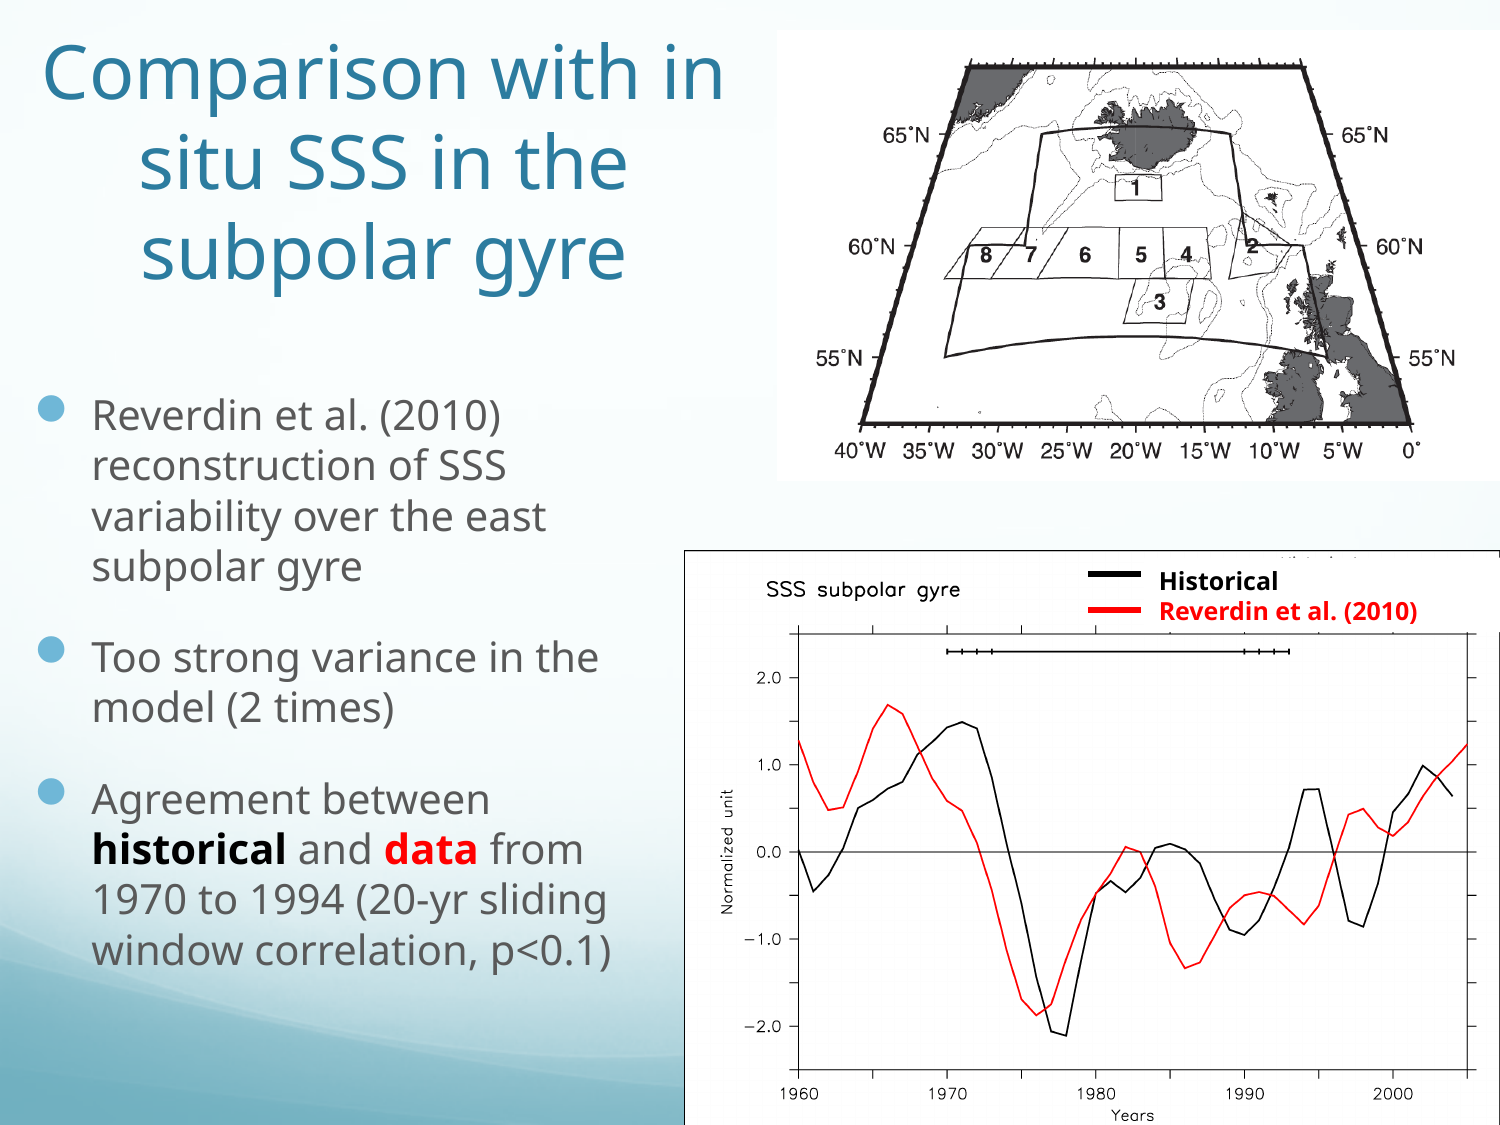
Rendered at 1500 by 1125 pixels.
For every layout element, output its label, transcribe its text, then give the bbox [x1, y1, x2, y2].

picture [776, 30, 1500, 481]
picture [684, 550, 1500, 1125]
list Reverdin et al. (2010) reconstruction of SSS variability over the east subpolar gyre Too strong variance in the model (2 times) Agreement between historical and data from 1970 to 1994 (20-yr sliding window correlation, p<0.1) [19, 381, 668, 1094]
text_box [1087, 557, 1500, 634]
title Comparison with in situ SSS in the subpolar gyre [0, 83, 769, 303]
